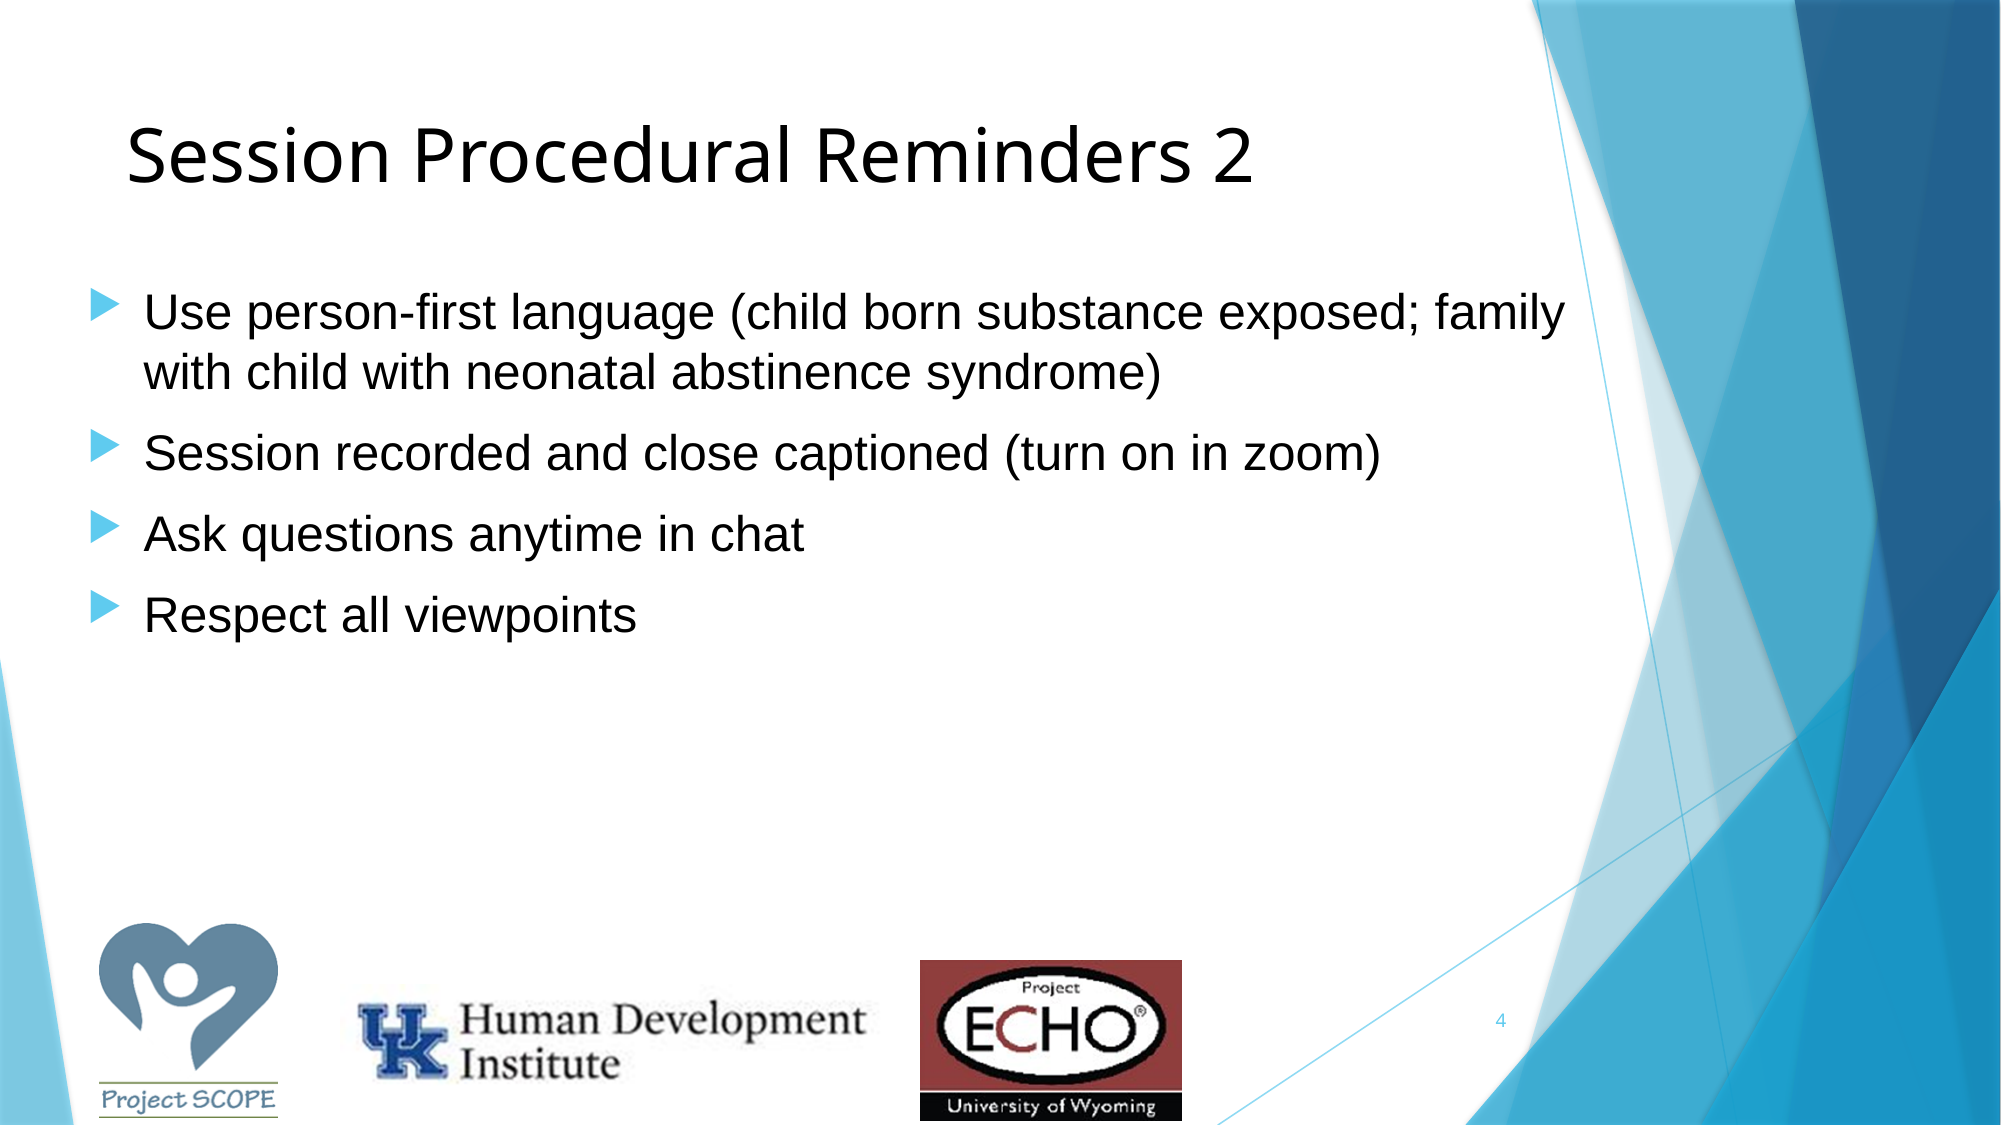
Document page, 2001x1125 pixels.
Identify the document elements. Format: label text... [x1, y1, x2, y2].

list Use person-first language (child born substance exposed; family with child with neonatal abstinence syndrome) Session recorded and close captioned (turn on in zoom) Ask questions anytime in chat Respect all viewpoints [72, 100, 1666, 680]
picture [340, 984, 902, 1100]
picture [920, 960, 1182, 1121]
picture [99, 923, 278, 1118]
slide_number 4 [1409, 991, 1522, 1051]
